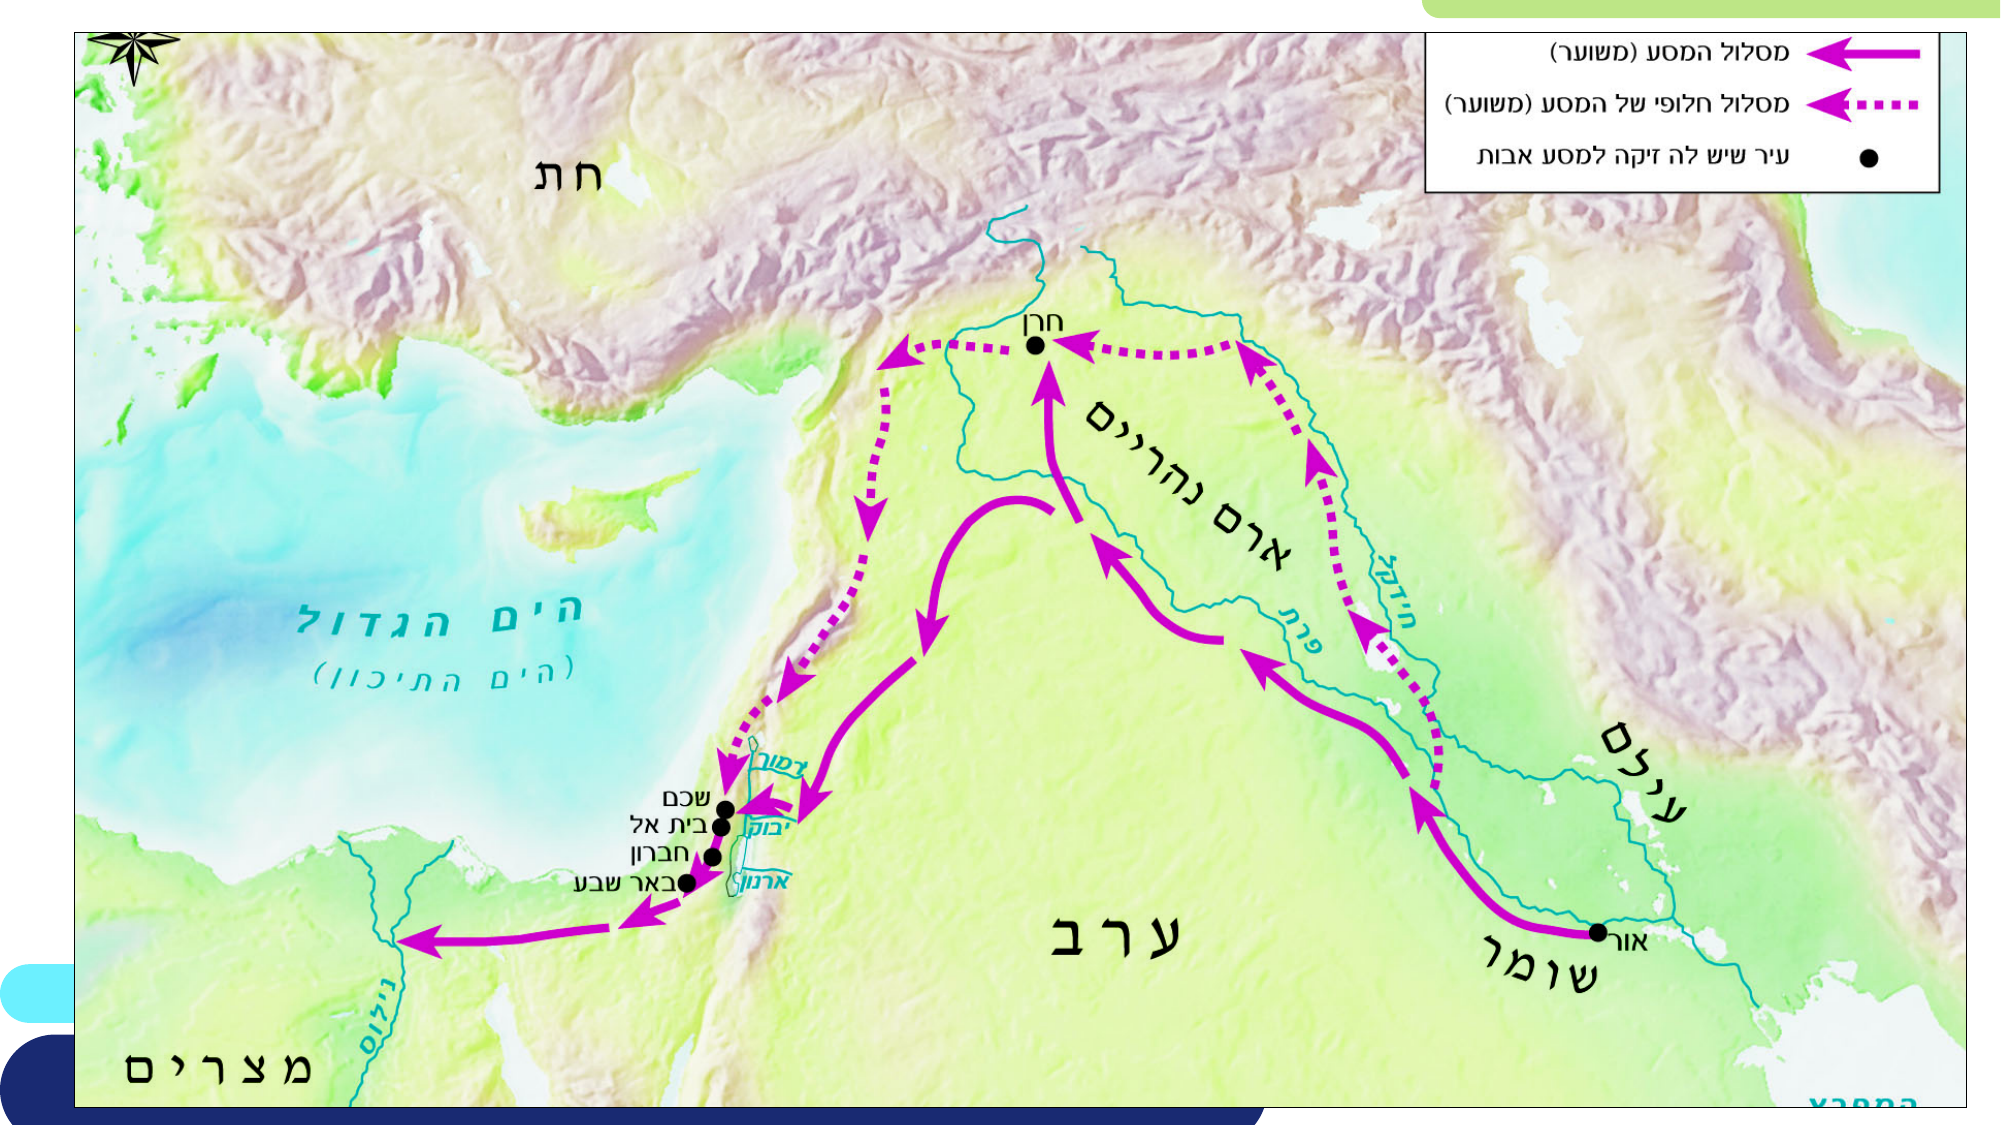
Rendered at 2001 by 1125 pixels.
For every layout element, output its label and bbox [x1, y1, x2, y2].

list [74, 32, 1967, 1108]
